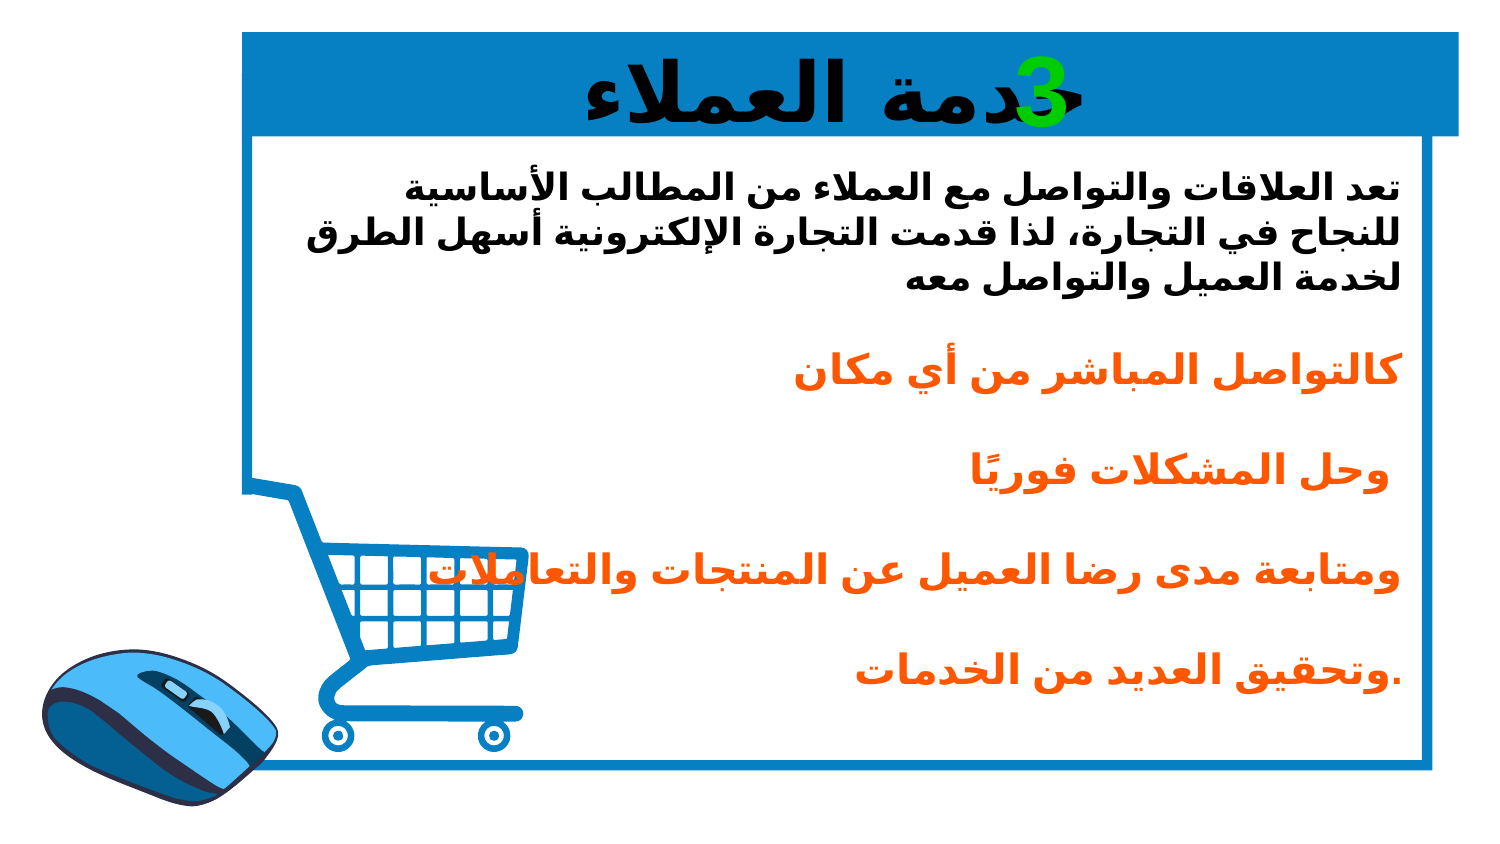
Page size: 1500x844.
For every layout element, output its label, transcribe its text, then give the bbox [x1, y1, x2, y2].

text_box خدمة العملاء [1134, 32, 1459, 137]
text_box تعد العلاقات والتواصل مع العملاء من المطالب الأساسية للنجاح في التجارة، لذا قدمت التجارة الإلكترونية أسهل الطرق لخدمة العميل والتواصل معه كالتواصل المباشر من أي مكان وحل المشكلات فوريًا ومتابعة مدى رضا العميل عن المنتجات والتعاملات وتحقيق العديد من الخدمات. [283, 155, 1418, 701]
text_box خدمة العملاء [242, 32, 950, 137]
text_box 3 [950, 18, 1134, 154]
